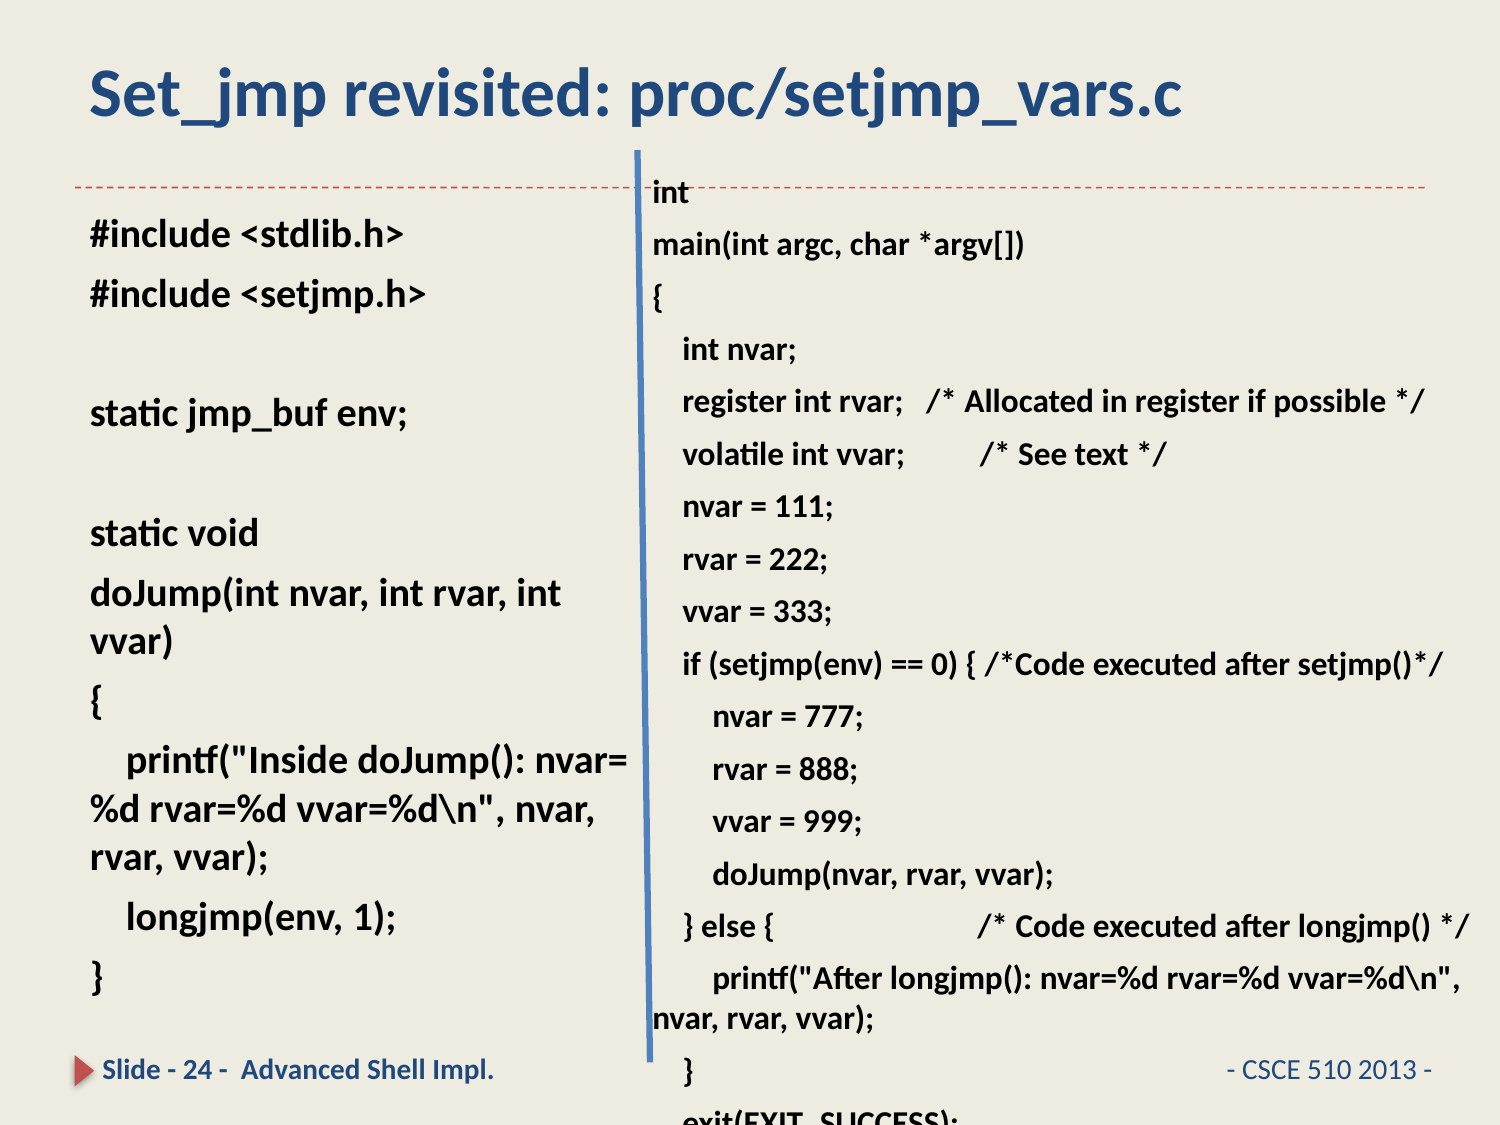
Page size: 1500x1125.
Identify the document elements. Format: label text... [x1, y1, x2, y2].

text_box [637, 149, 651, 1063]
list #include <stdlib.h> #include <setjmp.h> static jmp_buf env; static void doJump(int nvar, int rvar, int vvar) { printf("Inside doJump(): nvar=%d rvar=%d vvar=%d\n", nvar, rvar, vvar); longjmp(env, 1); } [75, 200, 630, 1010]
title Set_jmp revisited: proc/setjmp_vars.c [75, 37, 1425, 138]
list int main(int argc, char *argv[]) { int nvar; register int rvar; /* Allocated in register if possible */ volatile int vvar; /* See text */ nvar = 111; rvar = 222; vvar = 333; if (setjmp(env) == 0) { /*Code executed after setjmp()*/ nvar = 777; rvar = 888; vvar = 999; doJump(nvar, rvar, vvar); } else { /* Code executed after longjmp() */ printf("After longjmp(): nvar=%d rvar=%d vvar=%d\n", nvar, rvar, vvar); } exit(EXIT_SUCCESS); } [637, 162, 1500, 1100]
slide_number Slide - 24 - Advanced Shell Impl. [87, 1042, 575, 1103]
